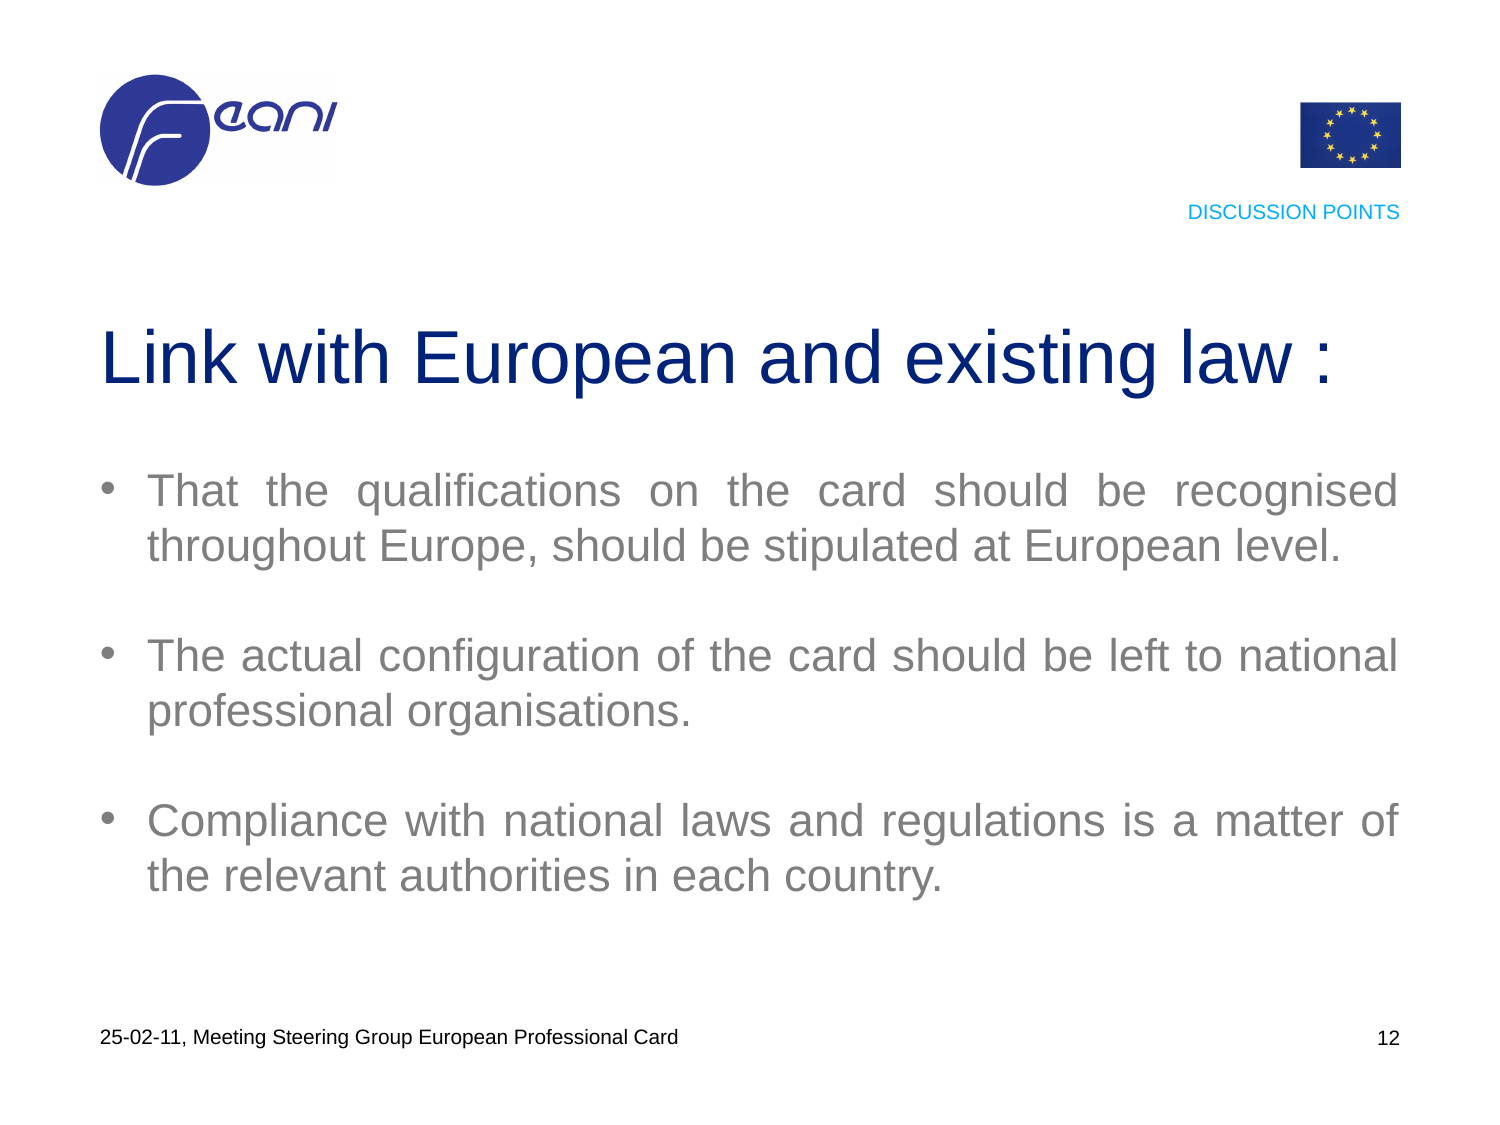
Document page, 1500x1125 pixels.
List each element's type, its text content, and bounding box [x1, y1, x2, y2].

list discussion points [762, 199, 1400, 258]
slide_number 11 [1087, 1024, 1401, 1072]
list That the qualifications on the card should be recognised throughout Europe, should be stipulated at European level. The actual configuration of the card should be left to national professional organisations. Compliance with national laws and regulations is a matter of the relevant authorities in each country. [99, 460, 1400, 1000]
footer 25-02-11, Meeting Steering Group European Professional Card [99, 1023, 738, 1071]
title Link with European and existing law : [100, 219, 1401, 400]
picture [1301, 103, 1401, 168]
picture [99, 74, 338, 186]
